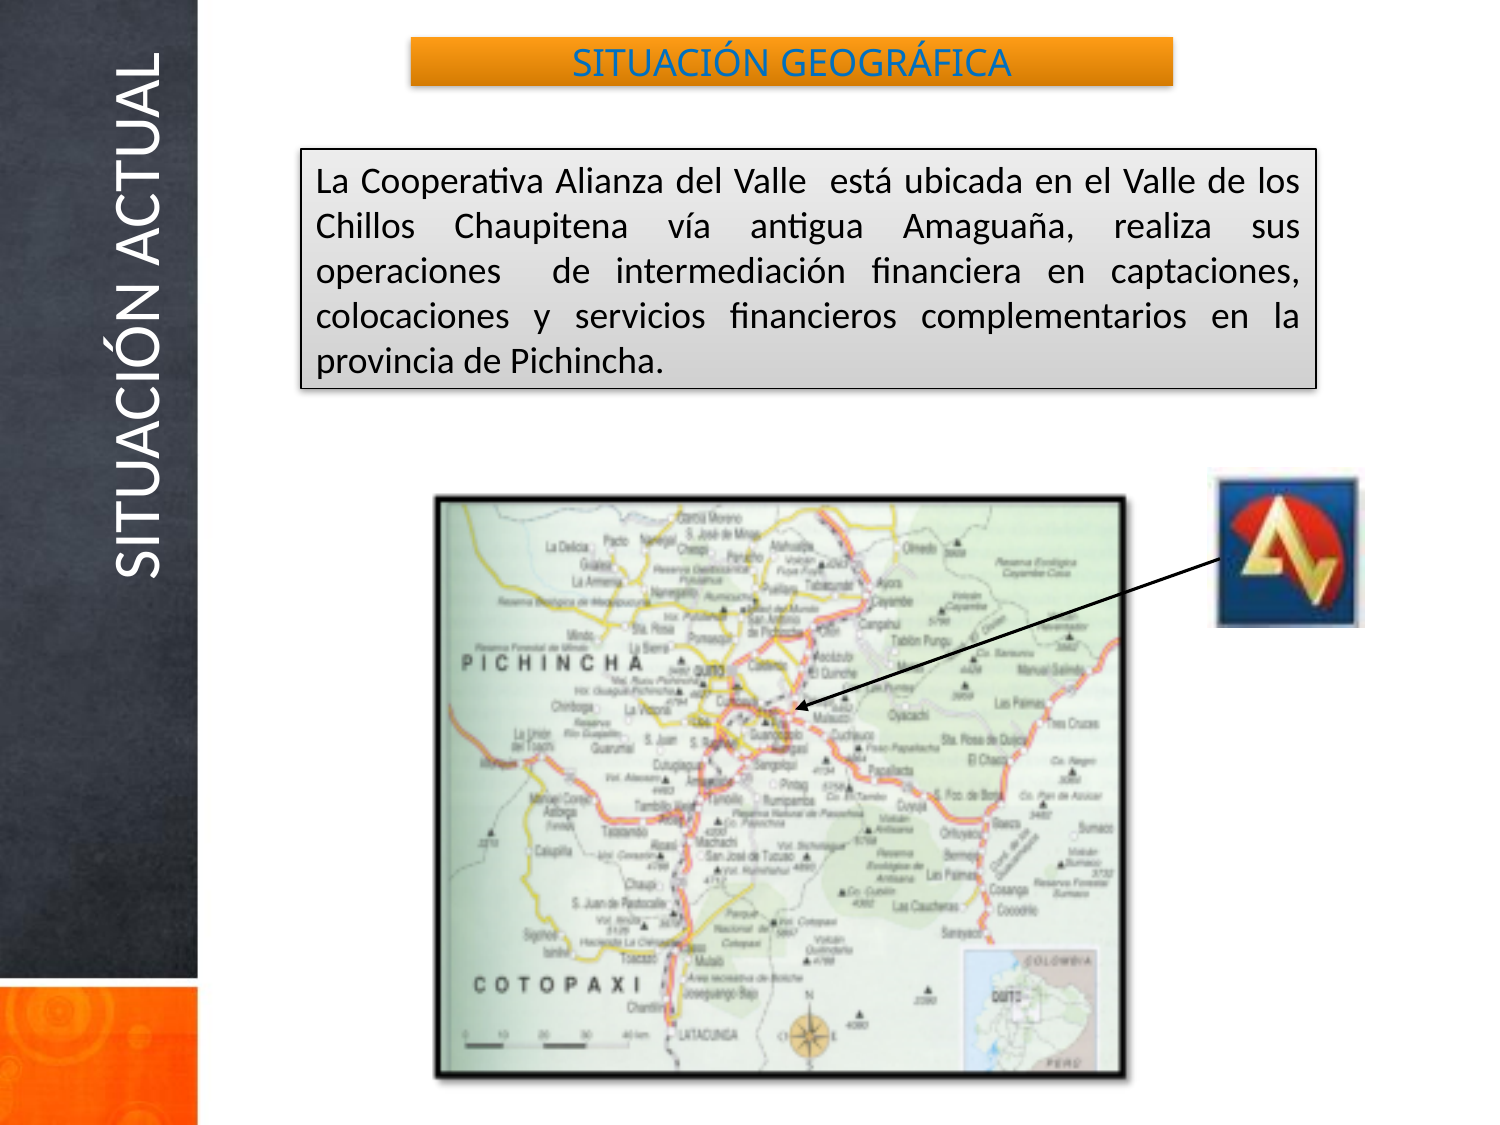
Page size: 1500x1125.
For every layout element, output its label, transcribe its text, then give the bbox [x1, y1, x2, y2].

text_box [430, 467, 1365, 1095]
picture [0, 0, 1500, 1125]
text_box La Cooperativa Alianza del Valle está ubicada en el Valle de los Chillos Chaupitena vía antigua Amaguaña, realiza sus operaciones de intermediación financiera en captaciones, colocaciones y servicios financieros complementarios en la provincia de Pichincha. [300, 148, 1317, 389]
text_box SITUACIÓN ACTUAL [12, 37, 184, 938]
text_box SITUACIÓN GEOGRÁFICA [410, 37, 1174, 86]
